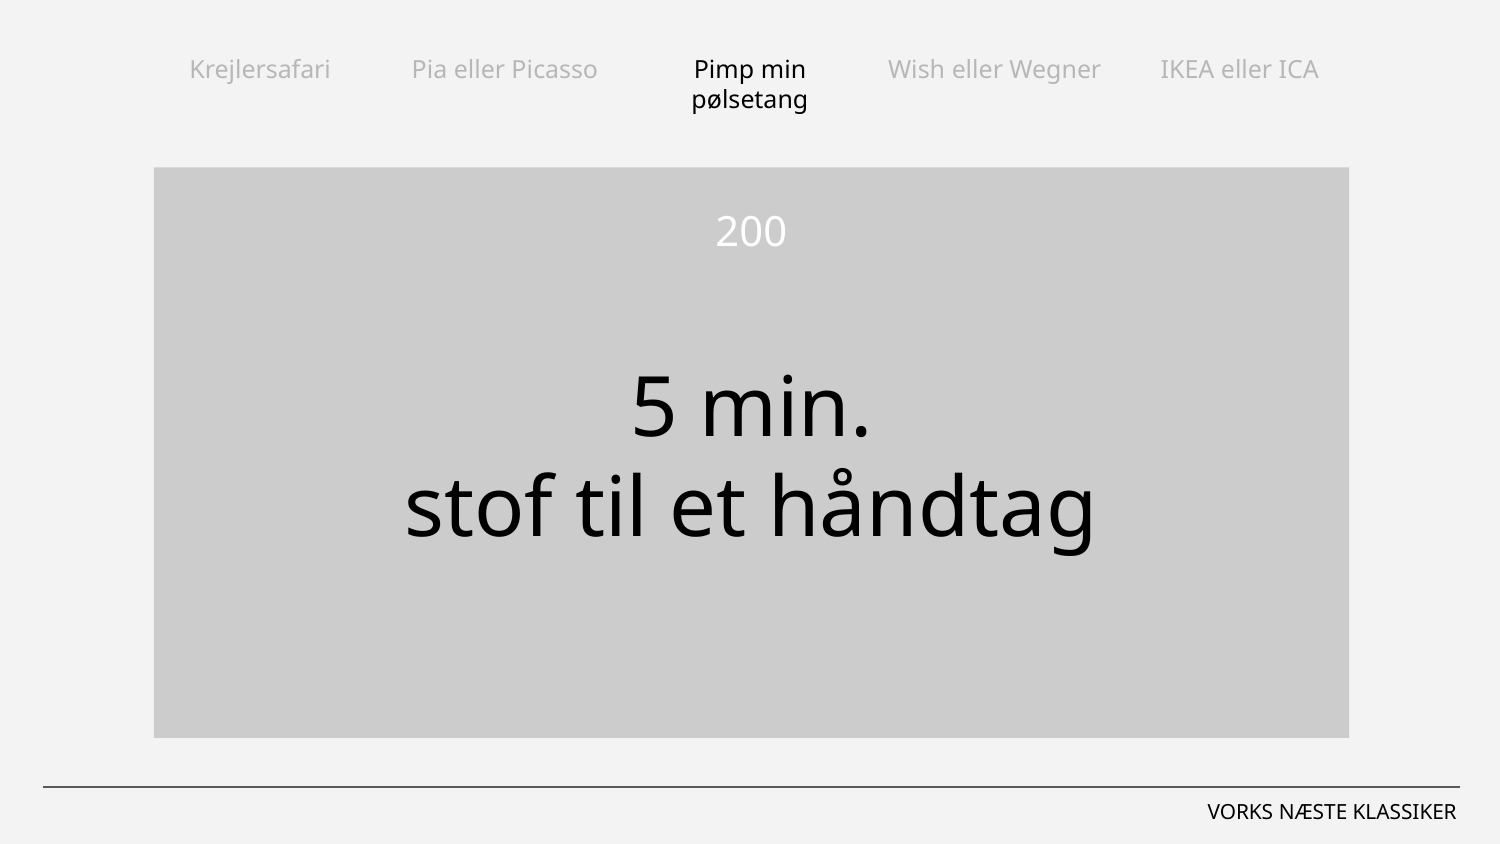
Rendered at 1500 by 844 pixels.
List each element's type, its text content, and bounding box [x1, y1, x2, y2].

text_box 5 min. stof til et håndtag [153, 167, 1350, 738]
text_box VORKS NÆSTE KLASSIKER [439, 786, 1472, 837]
text_box Krejlersafari [137, 38, 383, 99]
text_box Pimp min pølsetang [627, 38, 873, 129]
text_box Pia eller Picasso [383, 38, 627, 99]
text_box IKEA eller ICA [1117, 38, 1363, 99]
text_box 200 [629, 189, 874, 270]
text_box Wish eller Wegner [872, 38, 1117, 99]
